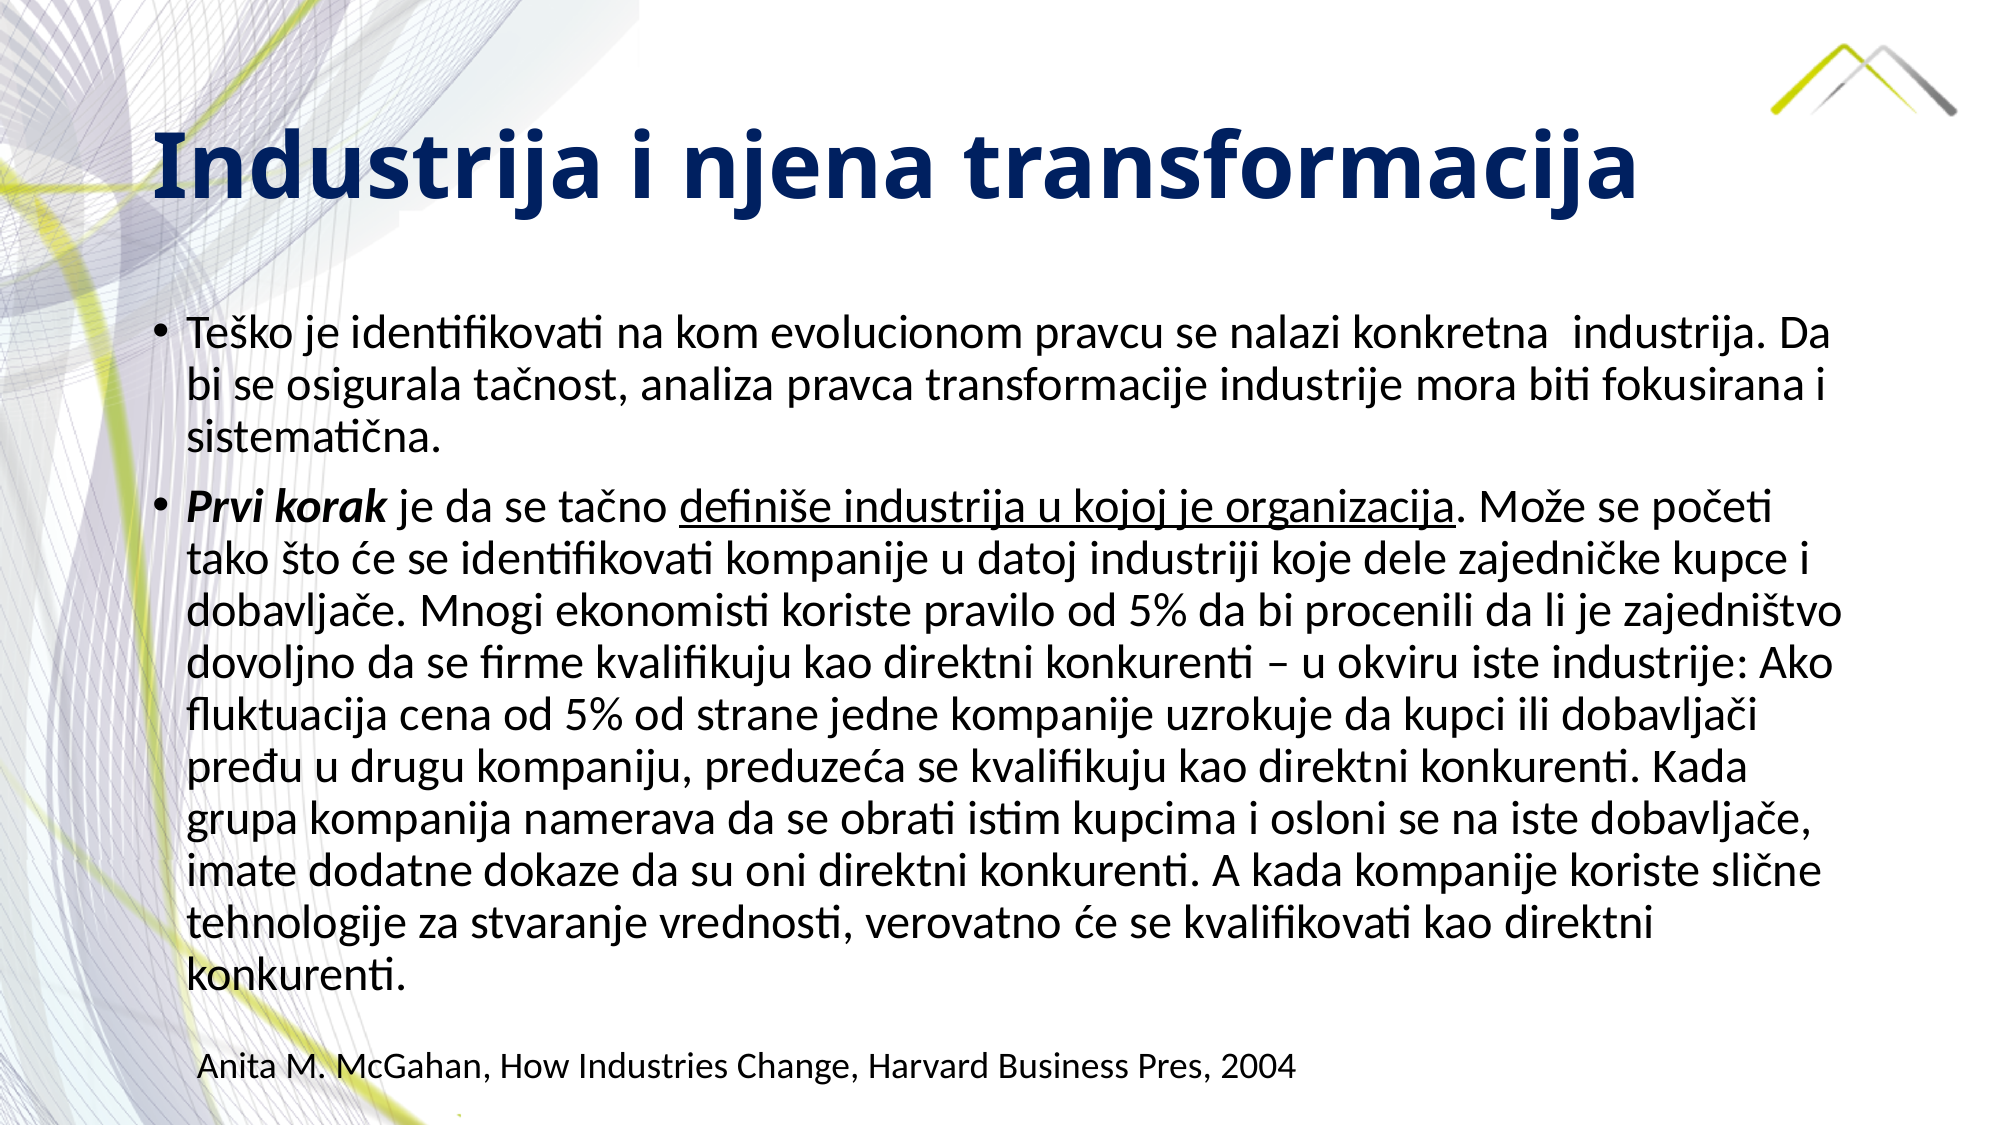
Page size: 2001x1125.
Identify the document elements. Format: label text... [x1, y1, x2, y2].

picture [0, 0, 661, 1125]
text_box Anita M. McGahan, How Industries Change, Harvard Business Pres, 2004 [182, 1033, 1513, 1094]
list Teško je identifikovati na kom evolucionom pravcu se nalazi konkretna industrija. Da bi se osigurala tačnost, analiza pravca transformacije industrije mora biti fokusirana i sistematična. Prvi korak je da se tačno definiše industrija u kojoj je organizacija. Može se početi tako što će se identifikovati kompanije u datoj industriji koje dele zajedničke kupce i dobavljače. Mnogi ekonomisti koriste pravilo od 5% da bi procenili da li je zajedništvo dovoljno da se firme kvalifikuju kao direktni konkurenti – u okviru iste industrije: Ako fluktuacija cena od 5% od strane jedne kompanije uzrokuje da kupci ili dobavljači pređu u drugu kompaniju, preduzeća se kvalifikuju kao direktni konkurenti. Kada grupa kompanija namerava da se obrati istim kupcima i osloni se na iste dobavljače, imate dodatne dokaze da su oni direktni konkurenti. A kada kompanije koriste slične tehnologije za stvaranje vrednosti, verovatno će se kvalifikovati kao direktni konkurenti. [137, 299, 1863, 1014]
title Industrija i njena transformacija [137, 59, 1863, 278]
picture [1718, 0, 2000, 167]
